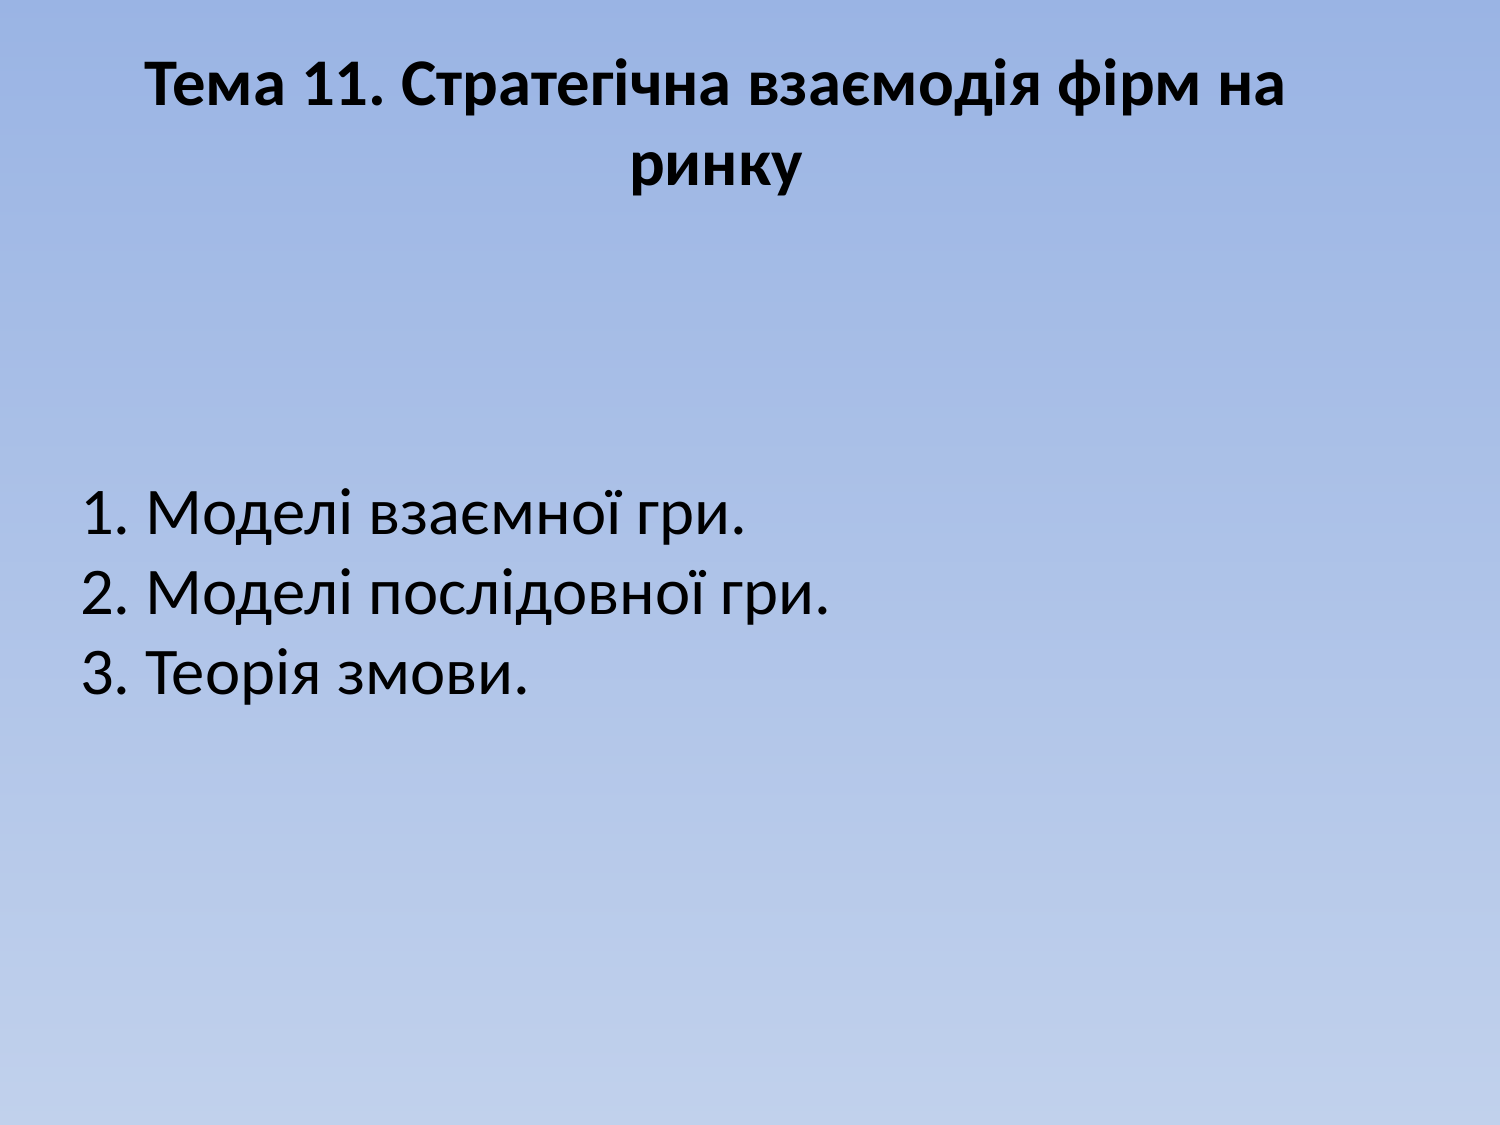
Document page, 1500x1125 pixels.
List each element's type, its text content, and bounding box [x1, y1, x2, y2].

text_box Тема 11. Стратегічна взаємодія фірм на ринку [41, 30, 1392, 344]
title 1. Моделі взаємної гри. 2. Моделі послідовної гри. 3. Теорія змови. [64, 278, 1415, 976]
